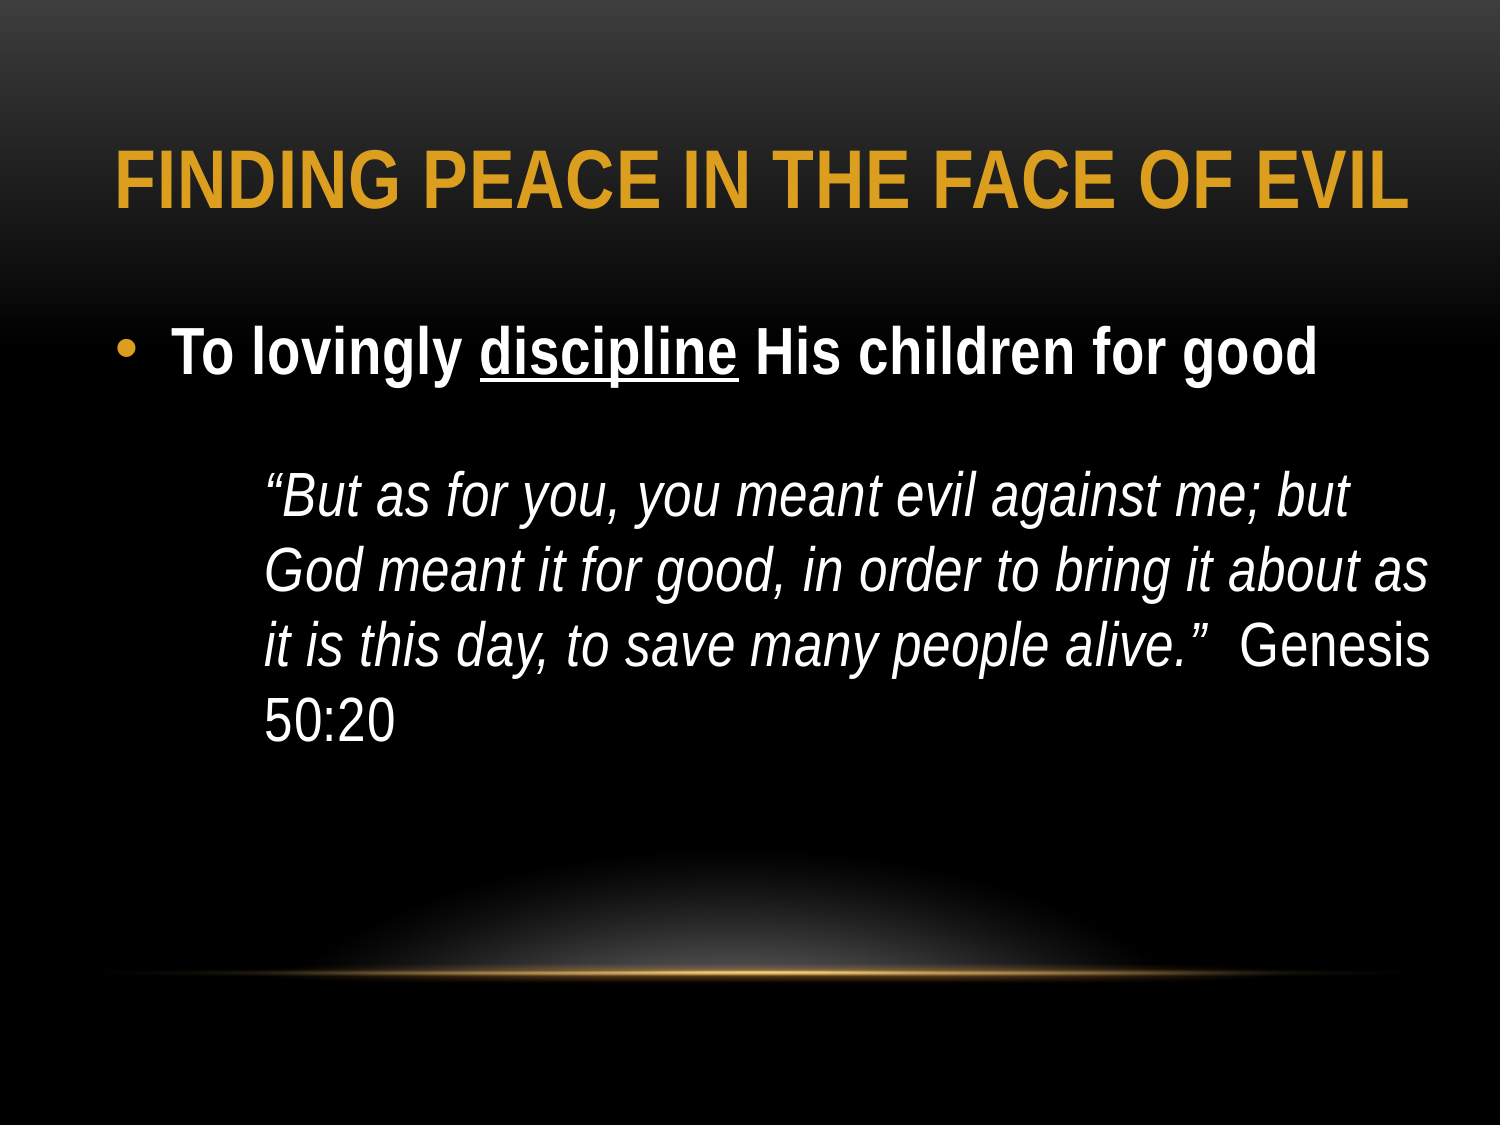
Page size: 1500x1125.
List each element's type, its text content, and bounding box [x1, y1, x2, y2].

title Finding Peace in the Face of Evil [99, 45, 1438, 233]
picture [0, 0, 1500, 1125]
list To lovingly discipline His children for good “But as for you, you meant evil against me; but God meant it for good, in order to bring it about as it is this day, to save many people alive.” Genesis 50:20 [99, 299, 1463, 1050]
